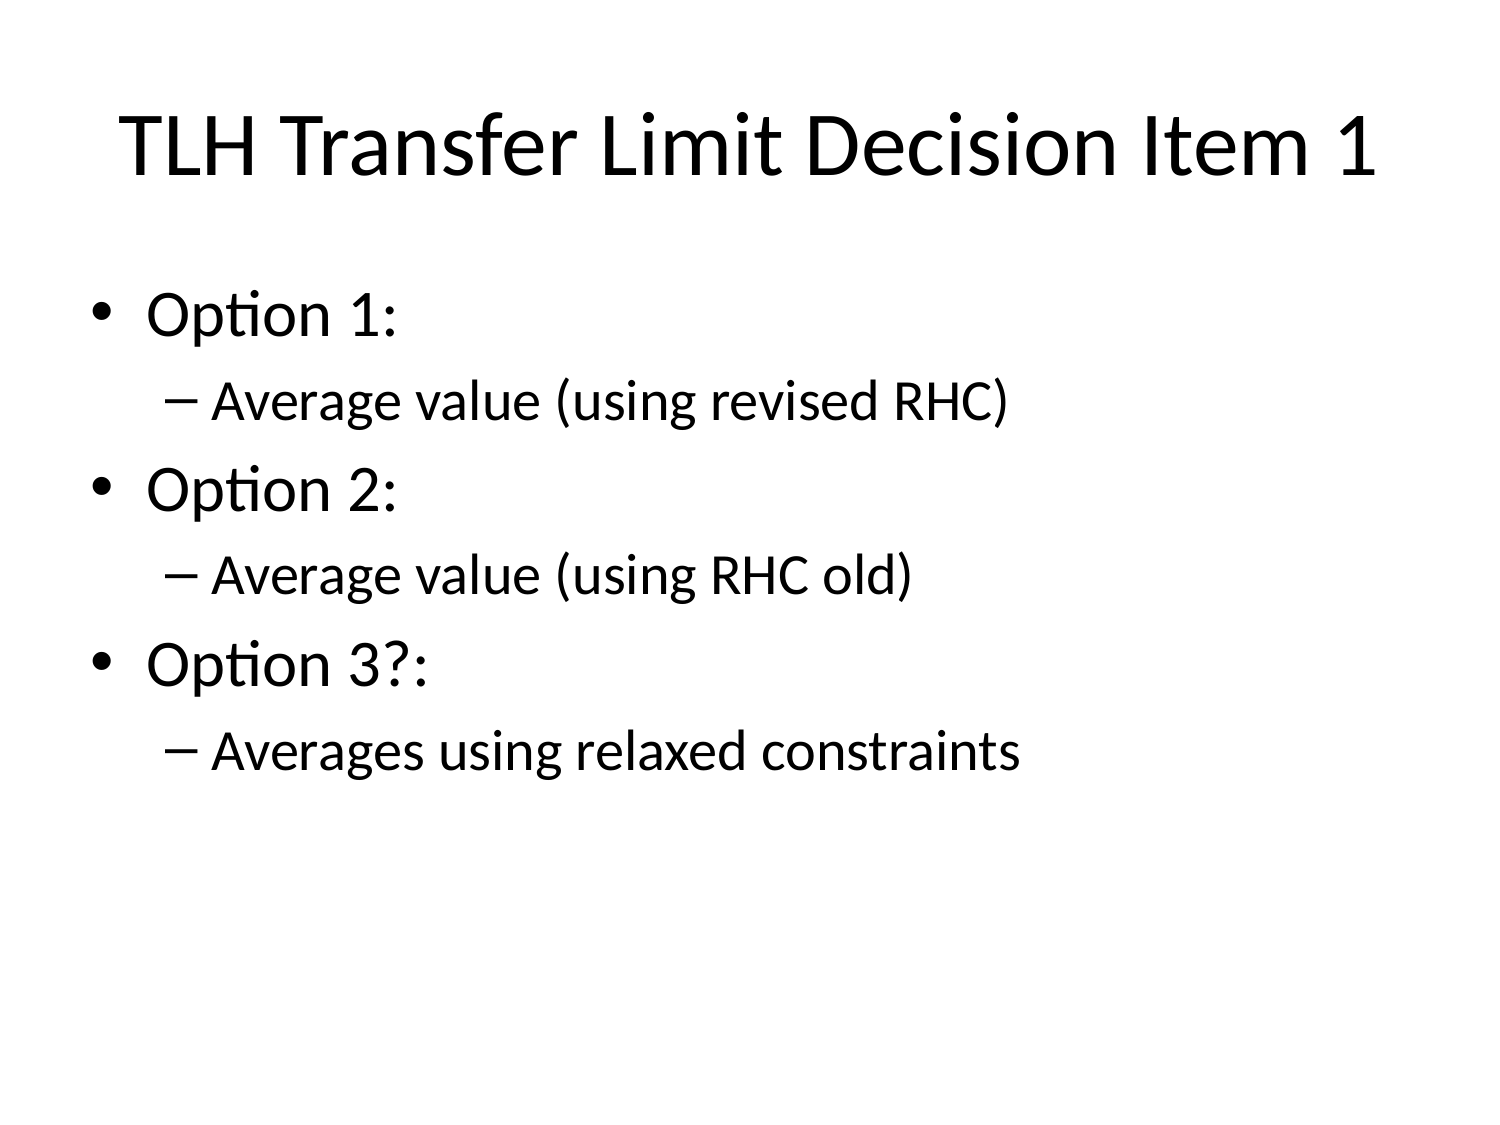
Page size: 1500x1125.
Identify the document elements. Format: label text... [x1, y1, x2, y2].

title TLH Transfer Limit Decision Item 1 [74, 44, 1426, 233]
list Option 1: Average value (using revised RHC) Option 2: Average value (using RHC old) Option 3?: Averages using relaxed constraints [74, 262, 1426, 1006]
